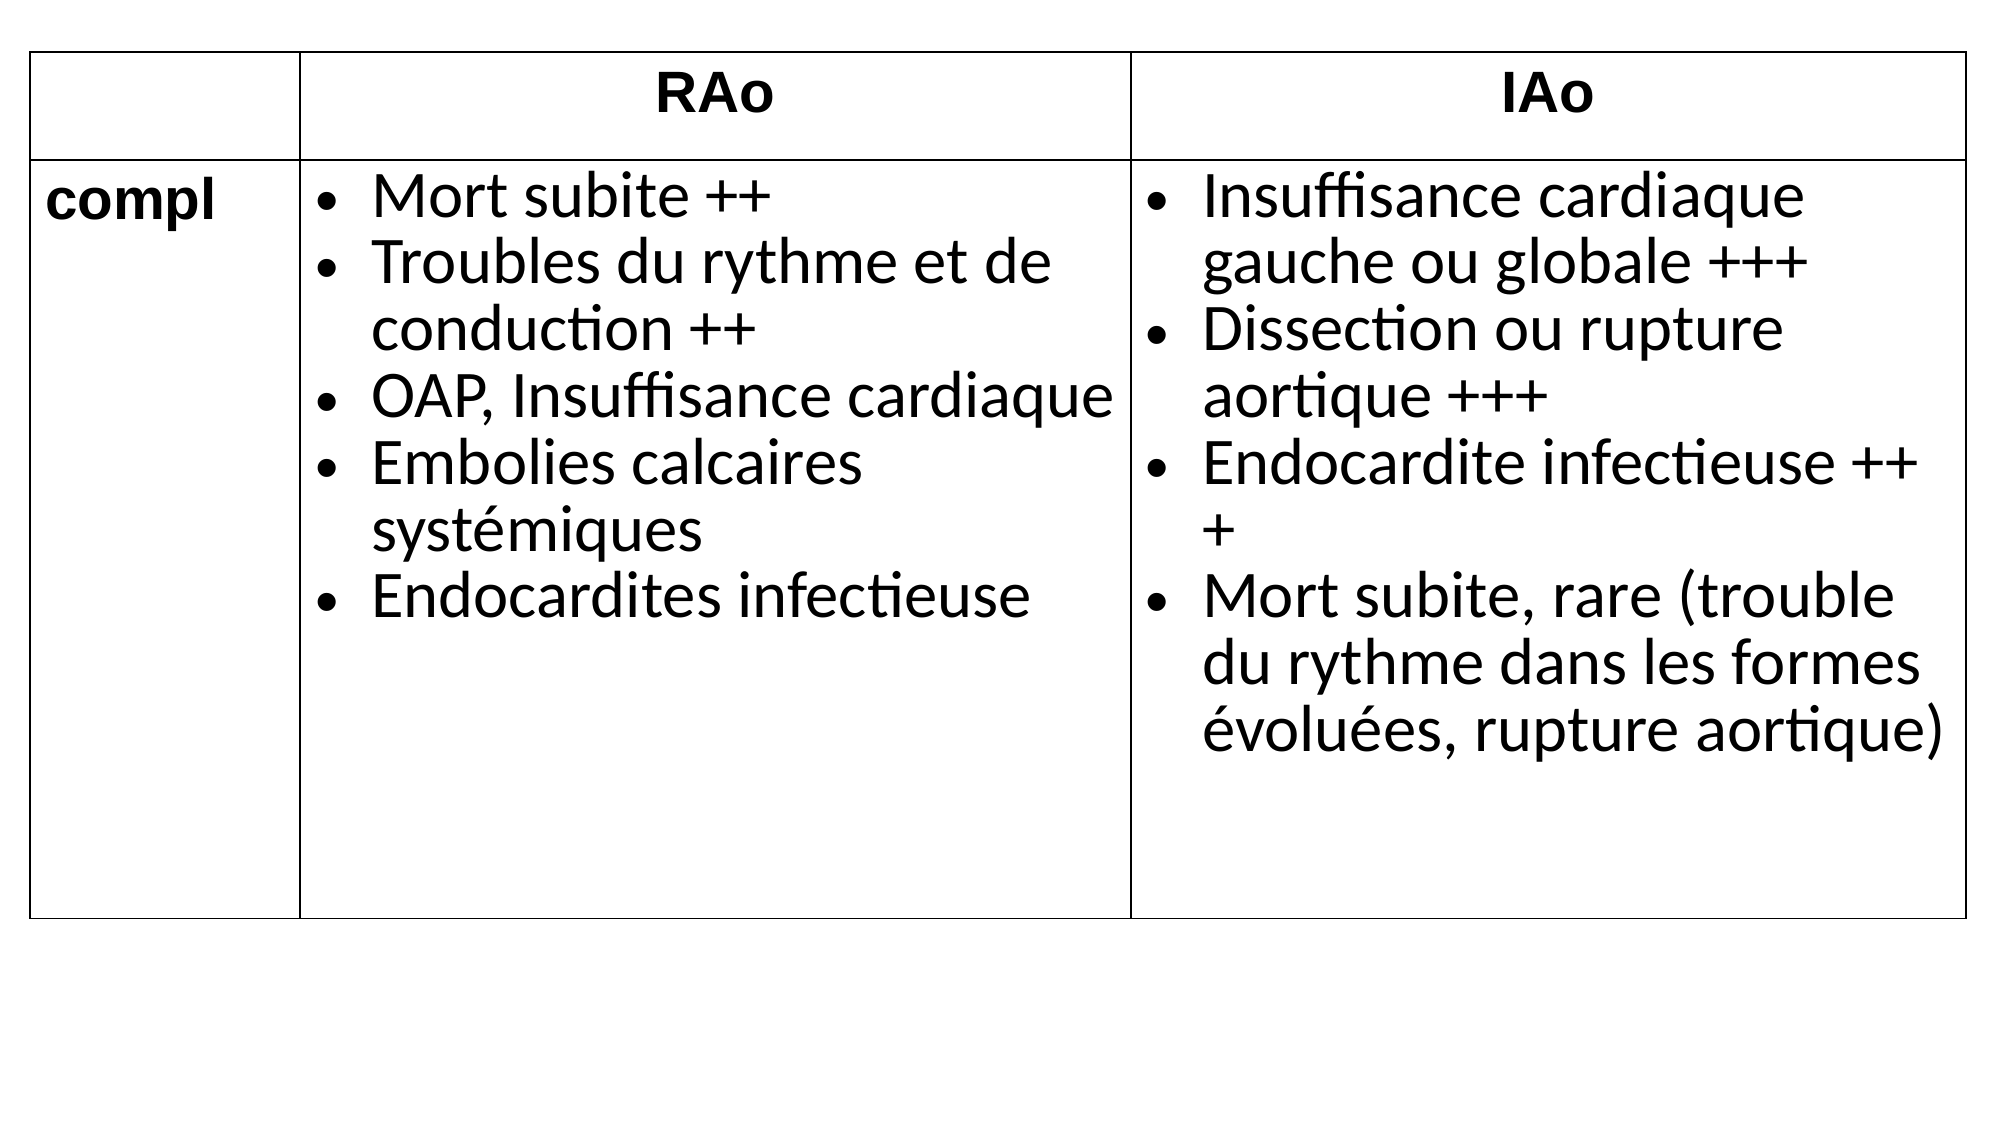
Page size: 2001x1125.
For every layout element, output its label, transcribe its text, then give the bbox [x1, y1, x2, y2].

table_header IAo [1132, 53, 1965, 159]
table_header RAo [301, 53, 1130, 159]
table_cell Insuffisance cardiaque gauche ou globale +++ Dissection ou rupture aortique +++ Endocardite infectieuse +++ Mort subite, rare (trouble du rythme dans les formes évoluées, rupture aortique) [1132, 161, 1965, 918]
table_cell compl [31, 161, 299, 918]
table_header [31, 53, 299, 159]
table_cell Mort subite ++ Troubles du rythme et de conduction ++ OAP, Insuffisance cardiaque Embolies calcaires systémiques Endocardites infectieuse [301, 161, 1130, 918]
